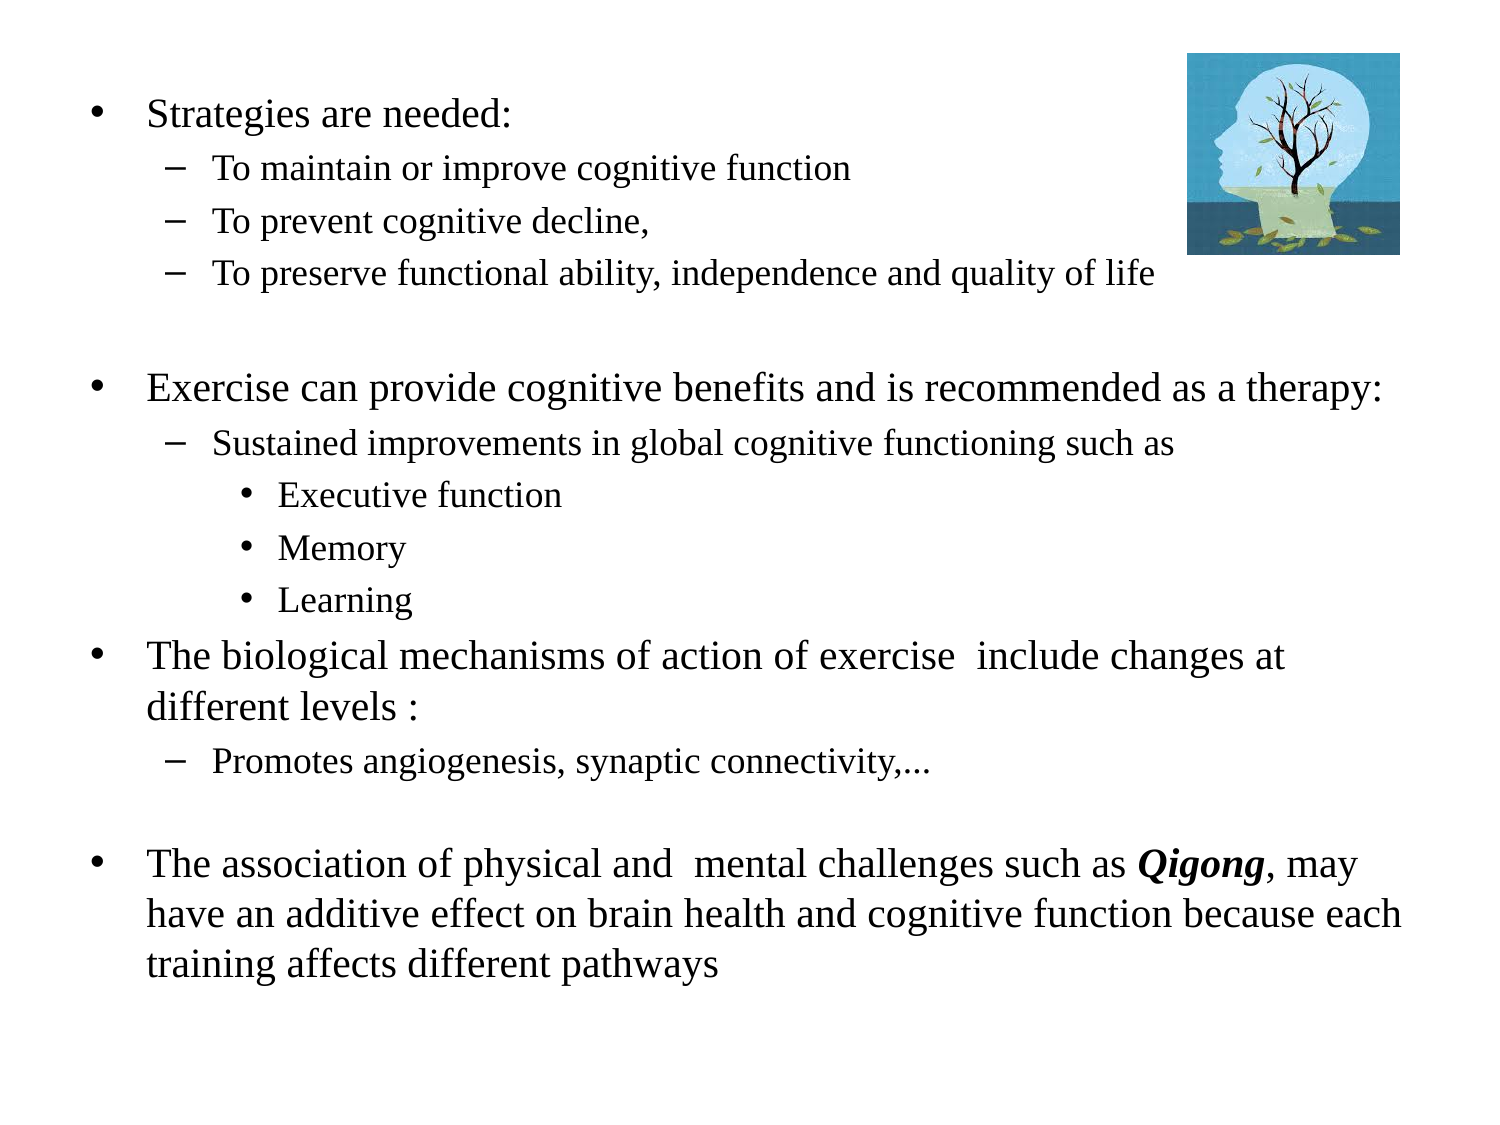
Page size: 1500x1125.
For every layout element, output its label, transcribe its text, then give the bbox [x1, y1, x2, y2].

list Strategies are needed: To maintain or improve cognitive function To prevent cognitive decline, To preserve functional ability, independence and quality of life Exercise can provide cognitive benefits and is recommended as a therapy: Sustained improvements in global cognitive functioning such as Executive function Memory Learning The biological mechanisms of action of exercise include changes at different levels : Promotes angiogenesis, synaptic connectivity,... The association of physical and mental challenges such as Qigong, may have an additive effect on brain health and cognitive function because each training affects different pathways [74, 44, 1426, 1036]
picture [1186, 53, 1400, 255]
